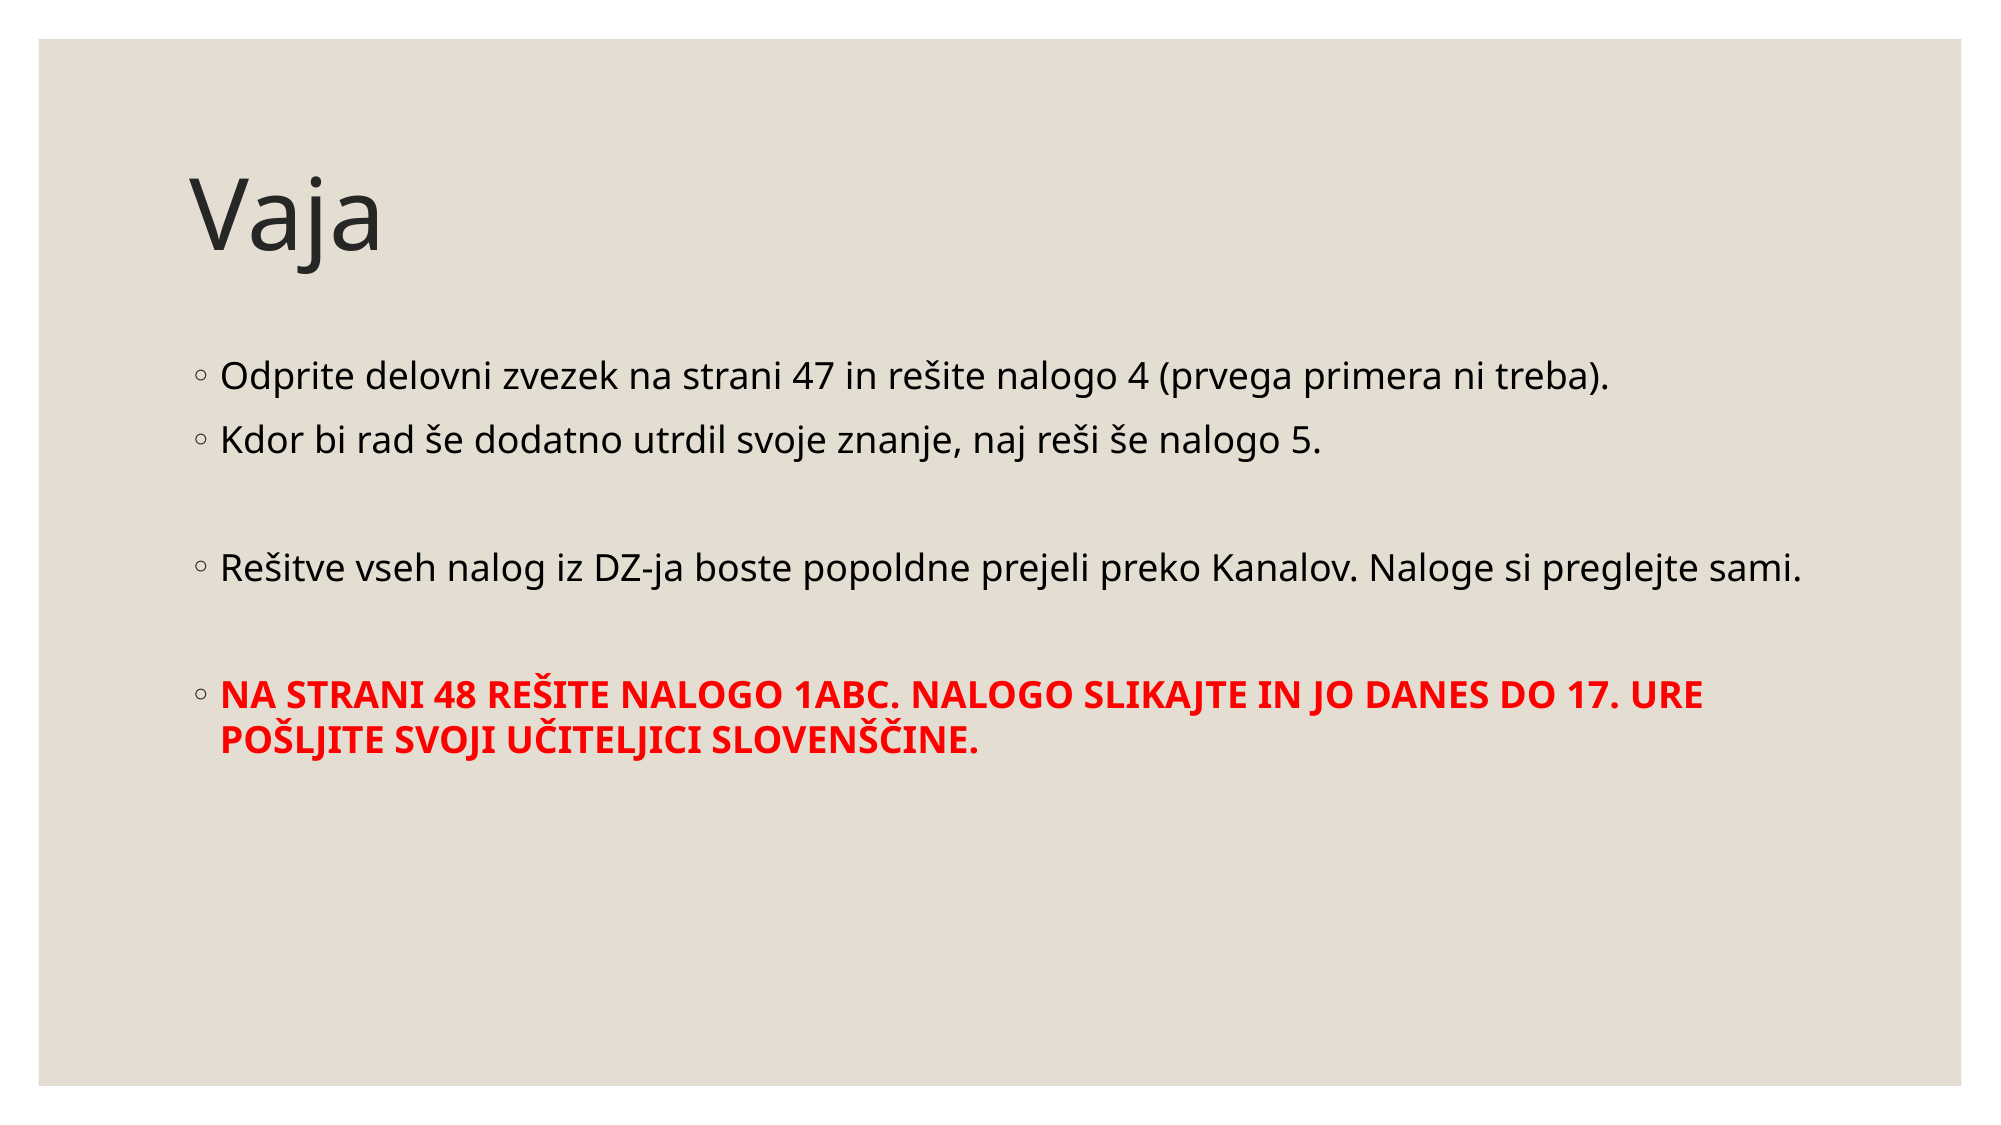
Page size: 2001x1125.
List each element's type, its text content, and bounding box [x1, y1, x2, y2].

list Odprite delovni zvezek na strani 47 in rešite nalogo 4 (prvega primera ni treba). Kdor bi rad še dodatno utrdil svoje znanje, naj reši še nalogo 5. Rešitve vseh nalog iz DZ-ja boste popoldne prejeli preko Kanalov. Naloge si preglejte sami. NA STRANI 48 REŠITE NALOGO 1ABC. NALOGO SLIKAJTE IN JO DANES DO 17. URE POŠLJITE SVOJI UČITELJICI SLOVENŠČINE. [174, 345, 1825, 990]
title Vaja [174, 105, 1825, 331]
